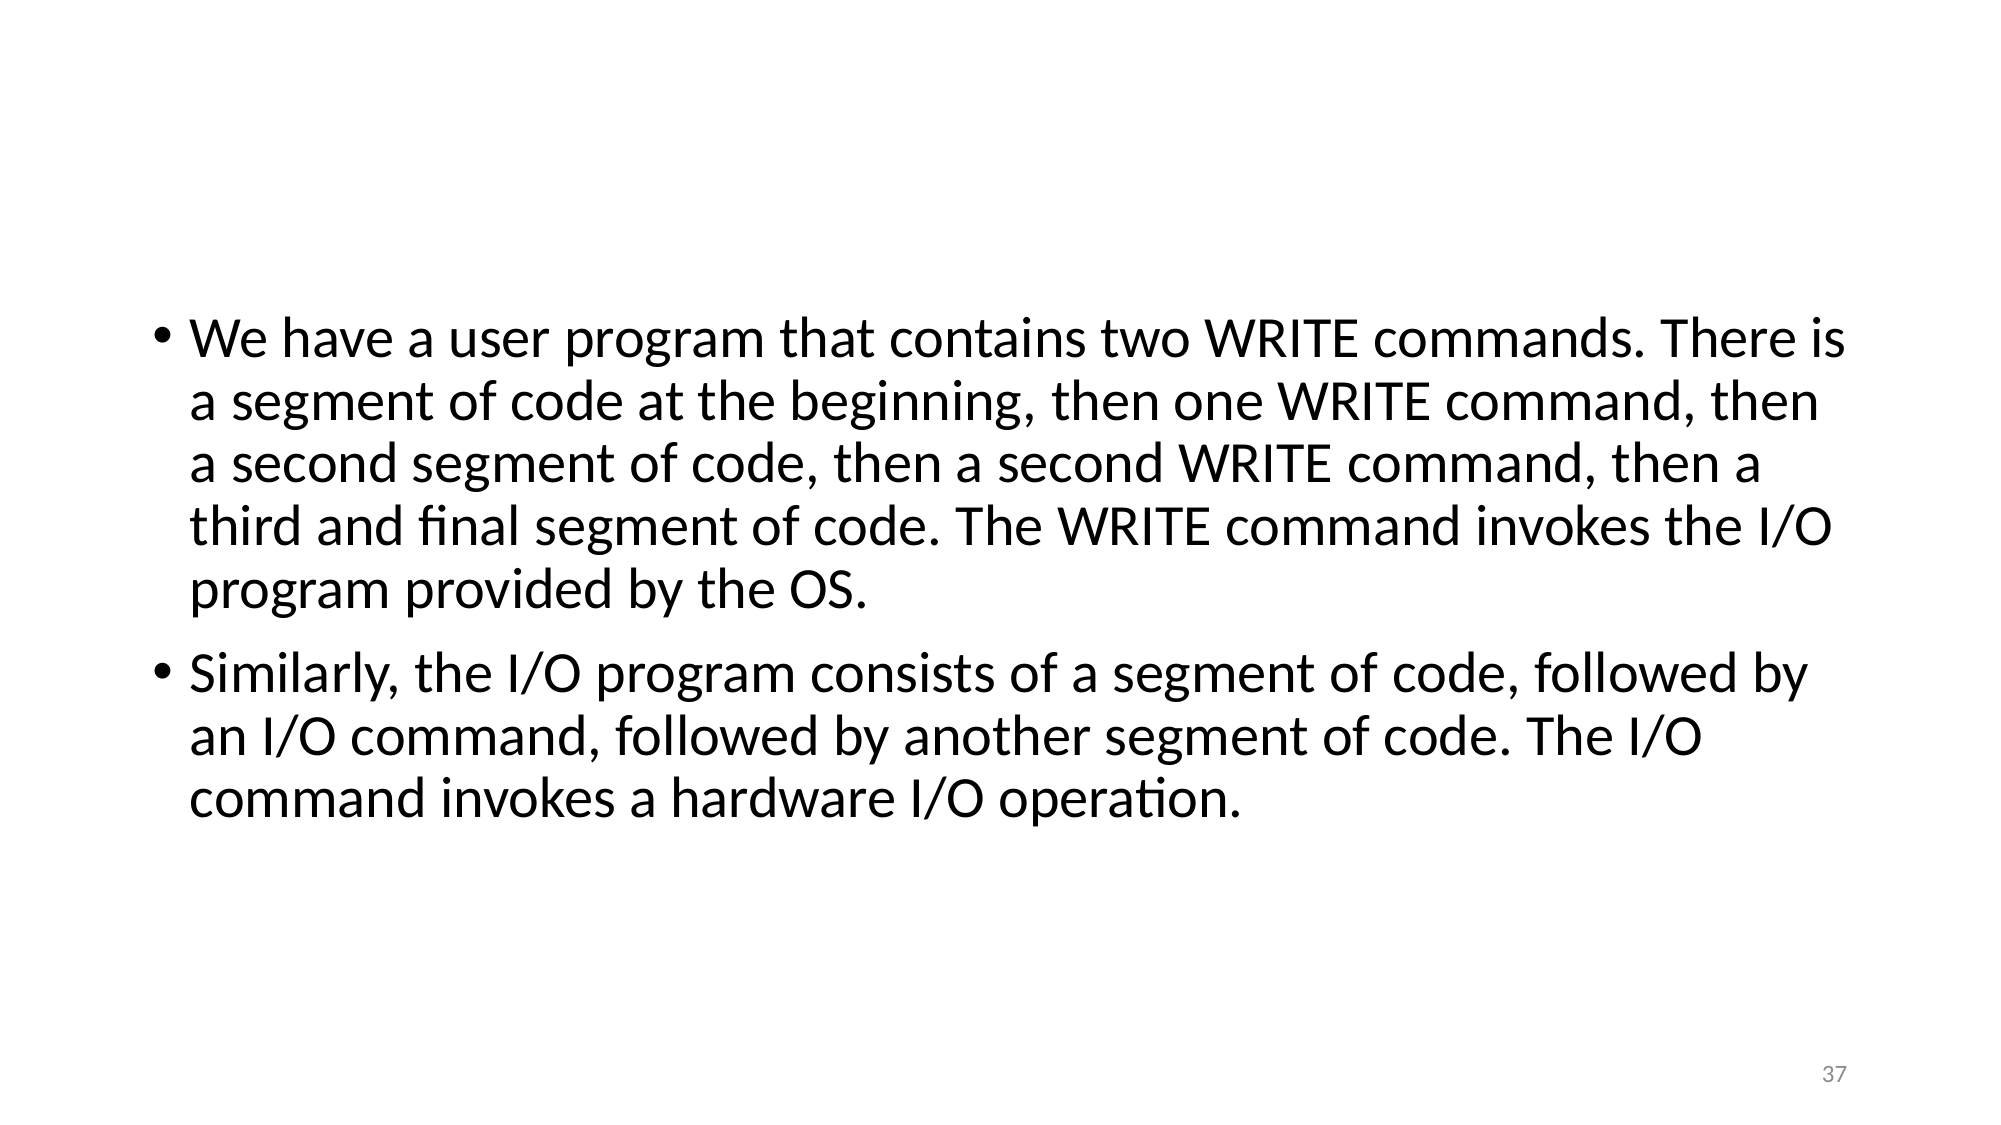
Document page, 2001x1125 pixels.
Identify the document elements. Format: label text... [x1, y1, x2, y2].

list We have a user program that contains two WRITE commands. There is a segment of code at the beginning, then one WRITE command, then a second segment of code, then a second WRITE command, then a third and final segment of code. The WRITE command invokes the I/O program provided by the OS. Similarly, the I/O program consists of a segment of code, followed by an I/O command, followed by another segment of code. The I/O command invokes a hardware I/O operation. [137, 299, 1863, 1014]
slide_number 37 [1412, 1042, 1863, 1103]
